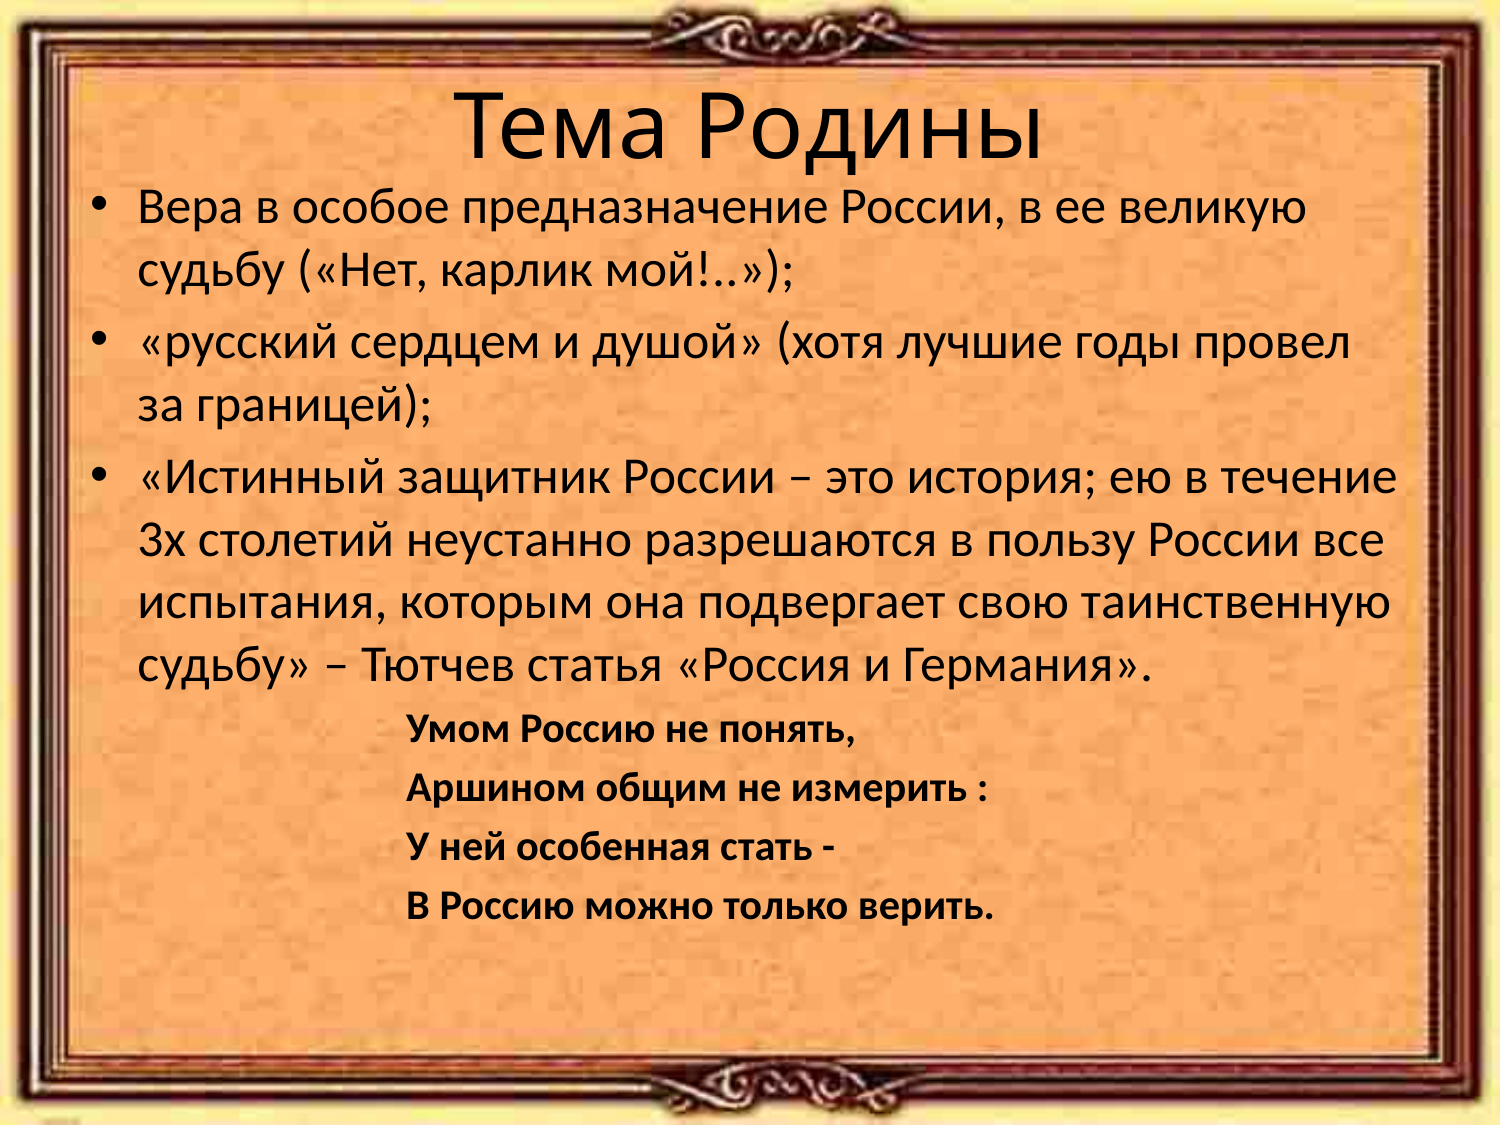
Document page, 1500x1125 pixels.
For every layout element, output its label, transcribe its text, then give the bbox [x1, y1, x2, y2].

picture [0, 0, 1500, 1125]
list Вера в особое предназначение России, в ее великую судьбу («Нет, карлик мой!..»); «русский сердцем и душой» (хотя лучшие годы провел за границей); «Истинный защитник России – это история; ею в течение 3х столетий неустанно разрешаются в пользу России все испытания, которым она подвергает свою таинственную судьбу» – Тютчев статья «Россия и Германия». Умом Россию не понять, Аршином общим не измерить : У ней особенная стать - В Россию можно только верить. [75, 164, 1425, 1005]
title Тема Родины [75, 45, 1425, 164]
